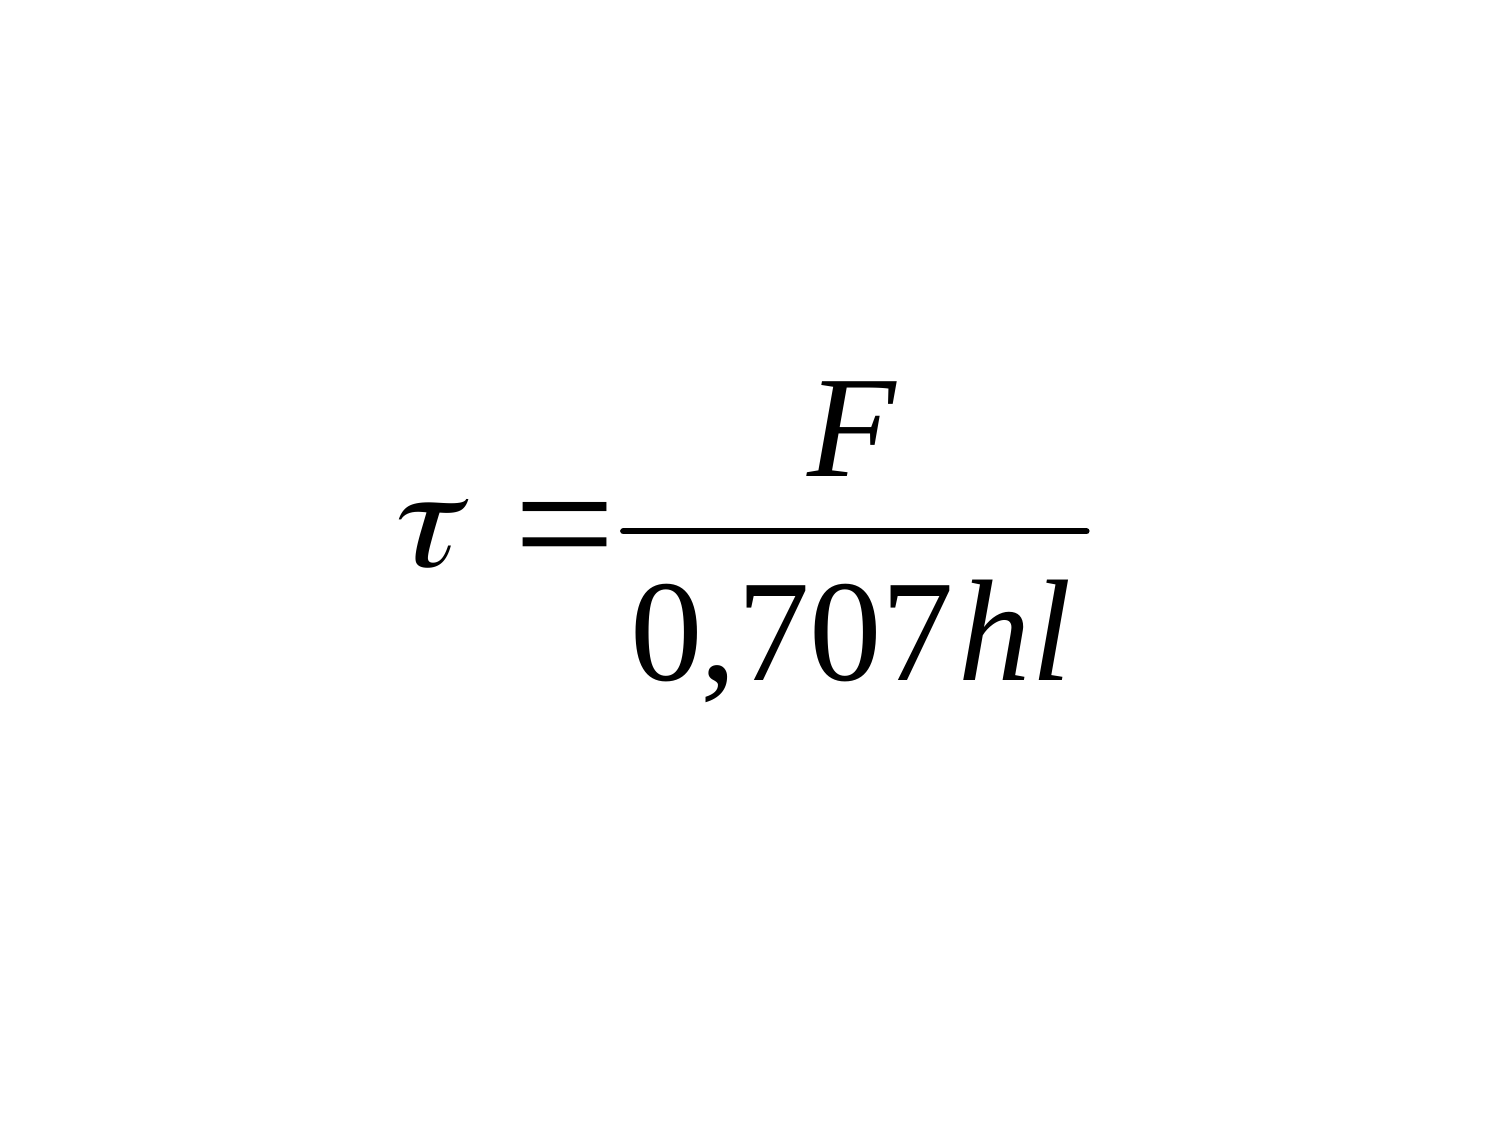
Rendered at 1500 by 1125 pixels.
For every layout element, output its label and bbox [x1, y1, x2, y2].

text_box [383, 337, 1121, 737]
